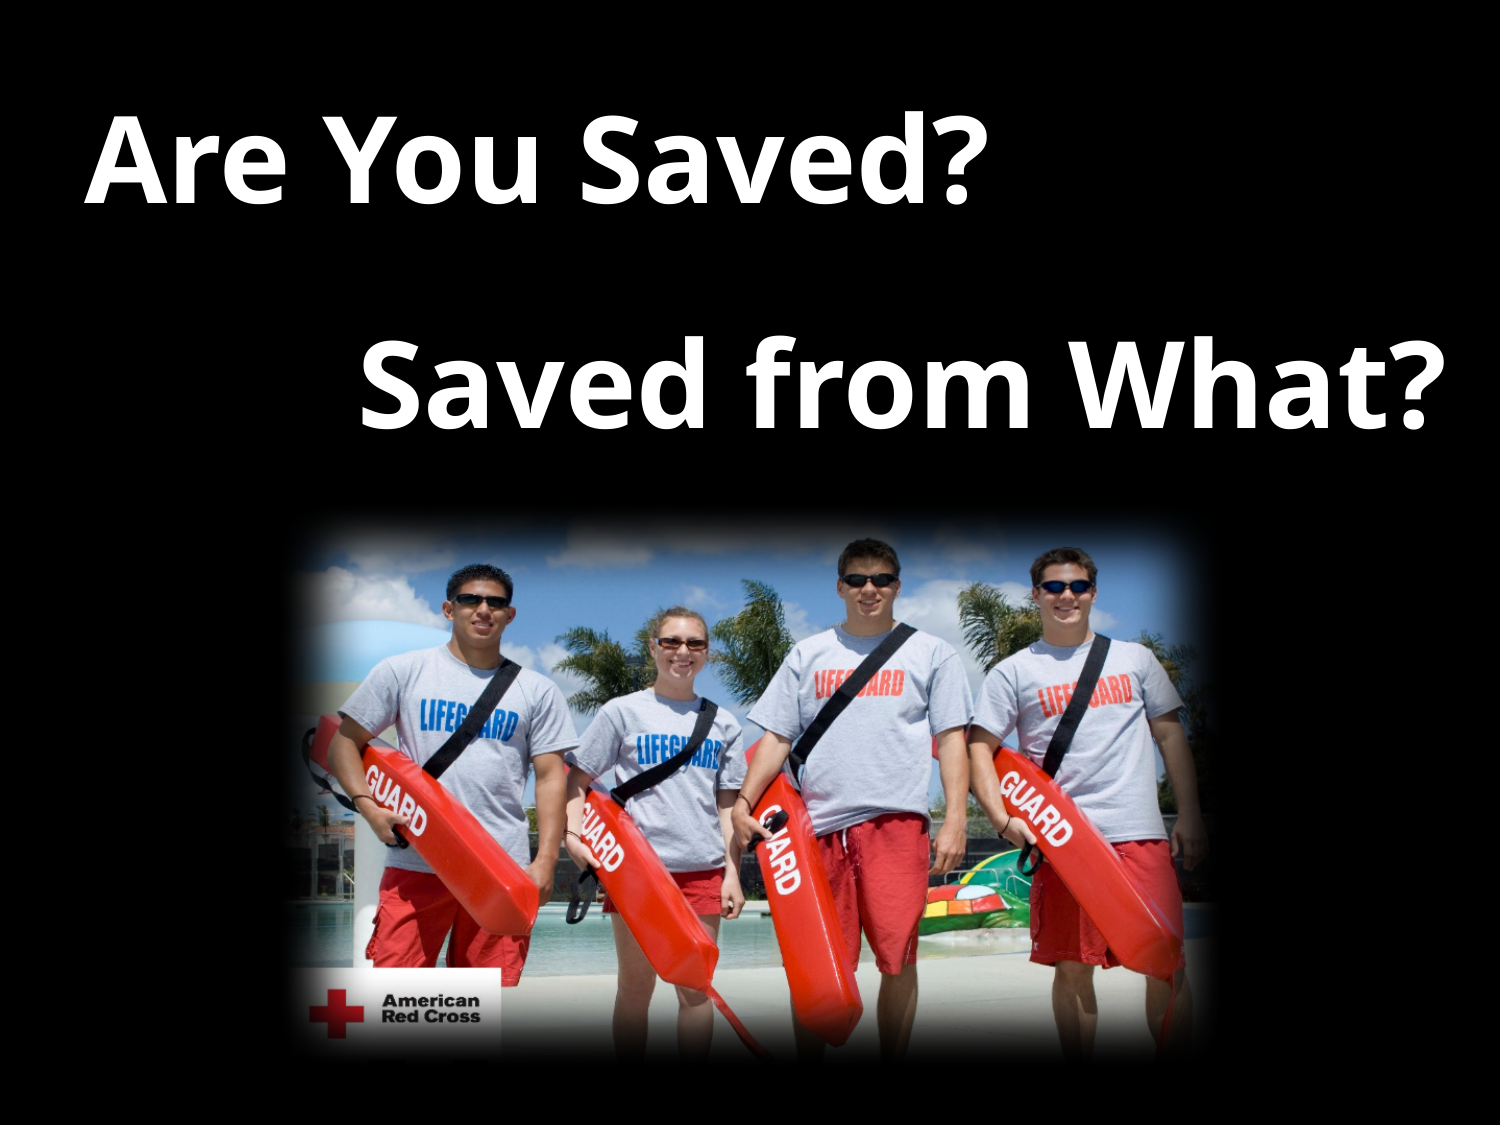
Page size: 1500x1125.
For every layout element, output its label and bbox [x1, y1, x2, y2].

picture [274, 499, 1226, 1071]
